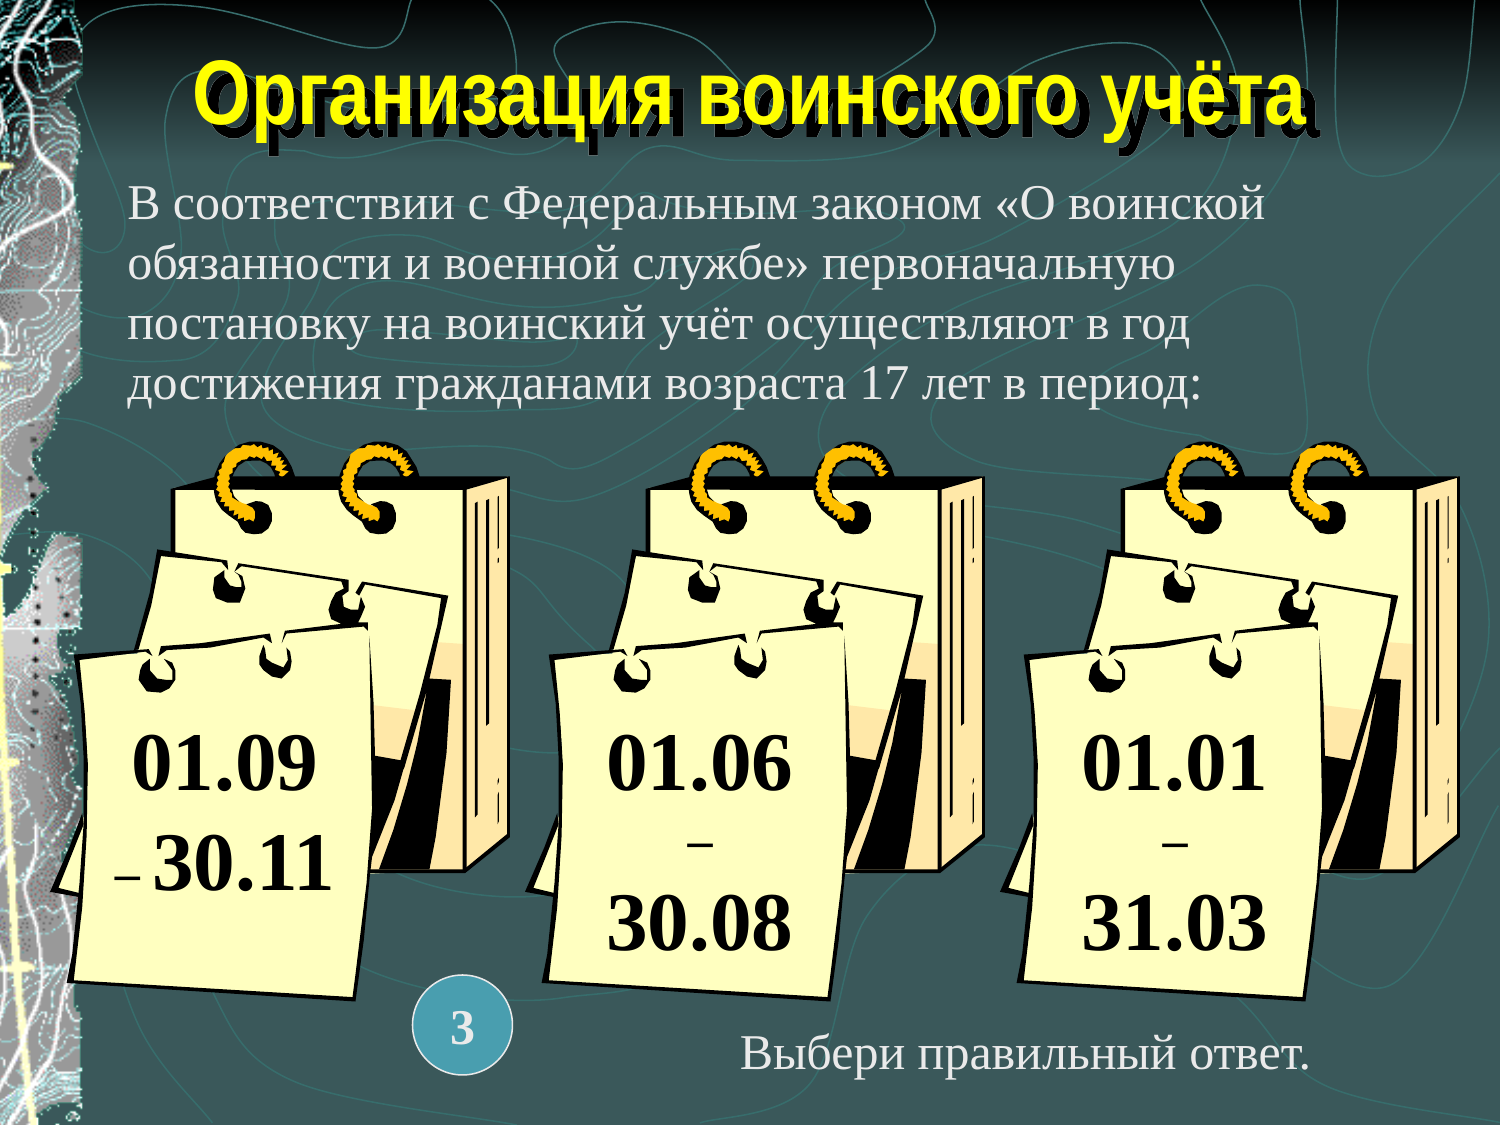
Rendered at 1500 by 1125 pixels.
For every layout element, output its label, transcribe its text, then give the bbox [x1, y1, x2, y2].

text_box В соответствии с Федеральным законом «О воинской обязанности и военной службе» первоначальную постановку на воинский учёт осуществляют в год достижения гражданами возраста 17 лет в период: [112, 162, 1438, 418]
picture [0, 0, 516, 1125]
text_box 3 [412, 1016, 513, 1075]
text_box Выбери правильный ответ. [724, 1012, 1388, 1088]
picture [999, 437, 1466, 1007]
title Организация воинского учёта [112, 49, 1388, 151]
picture [524, 437, 991, 1007]
